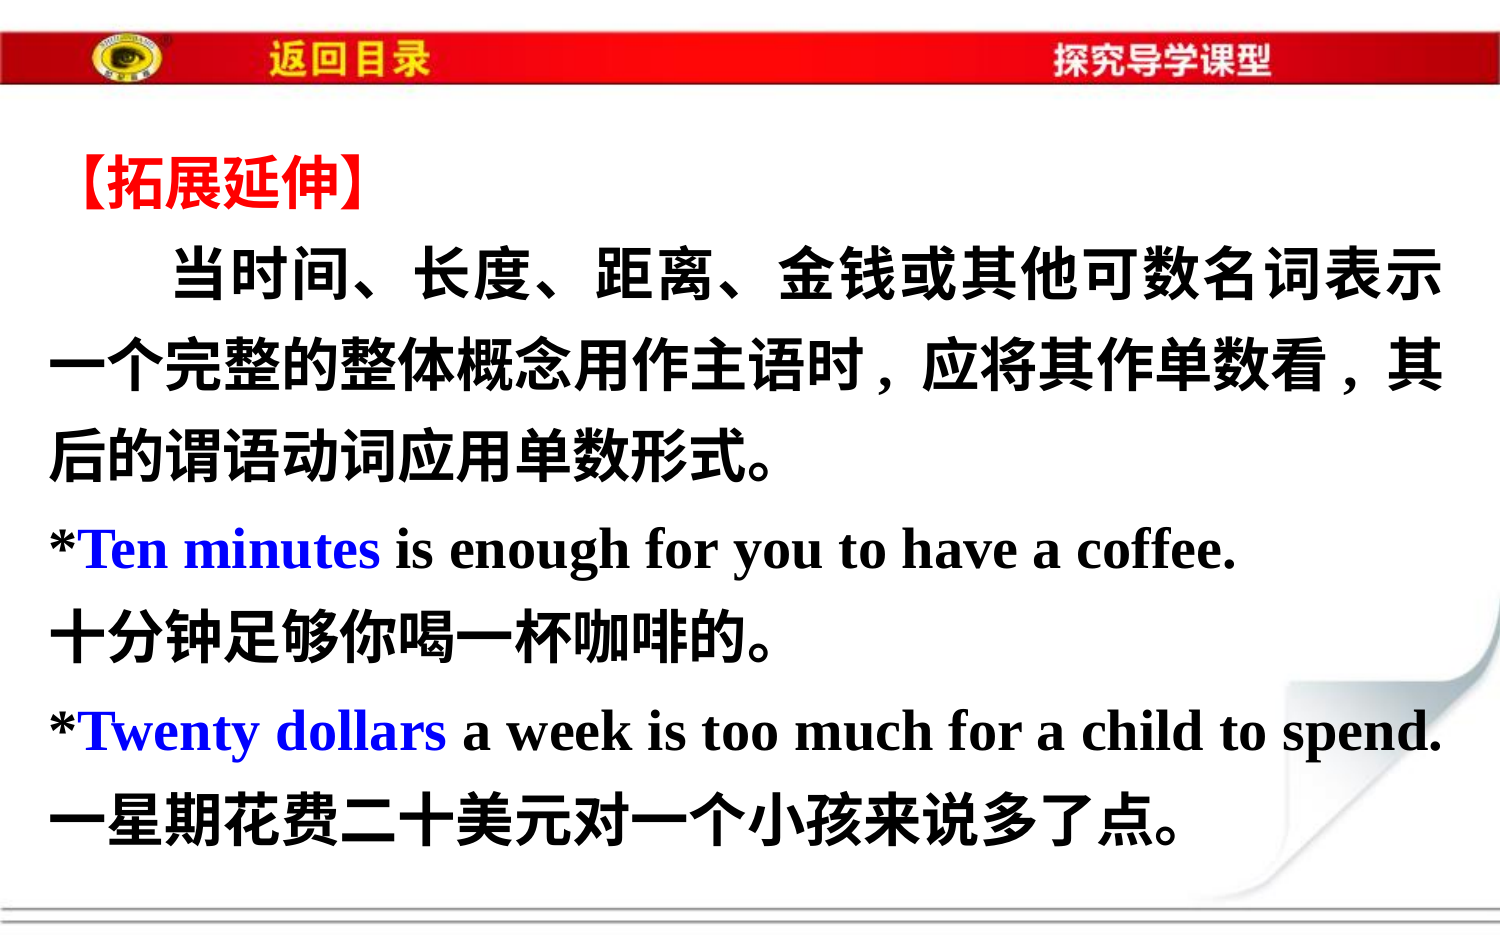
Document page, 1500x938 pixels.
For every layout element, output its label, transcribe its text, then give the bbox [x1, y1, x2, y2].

picture [0, 0, 1500, 938]
text_box 【拓展延伸】 当时间、长度、距离、金钱或其他可数名词表示一个完整的整体概念用作主语时, 应将其作单数看, 其后的谓语动词应用单数形式。 *Ten minutes is enough for you to have a coffee. 十分钟足够你喝一杯咖啡的。 *Twenty dollars a week is too much for a child to spend. 一星期花费二十美元对一个小孩来说多了点。 [33, 117, 1460, 860]
